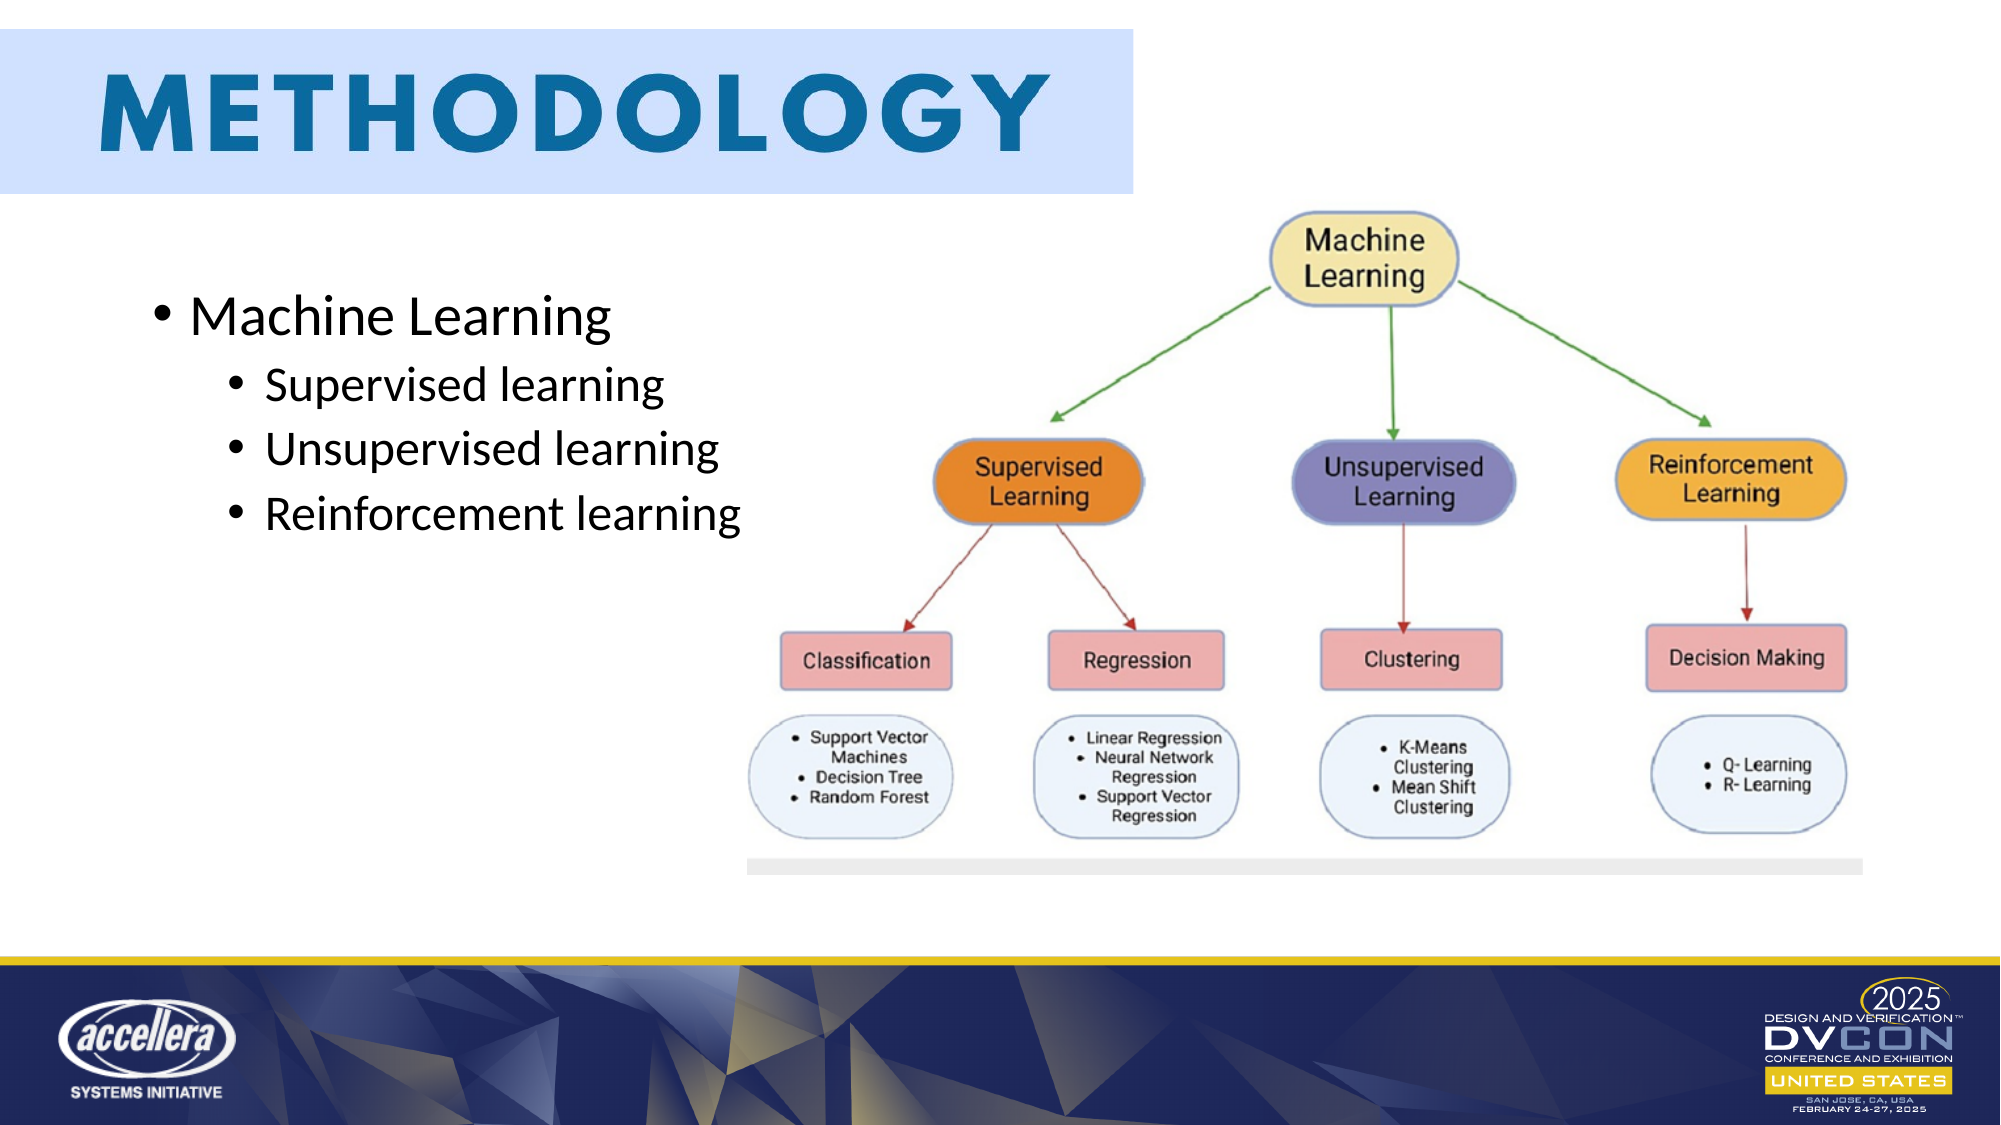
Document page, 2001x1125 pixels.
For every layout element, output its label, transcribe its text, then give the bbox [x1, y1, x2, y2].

picture [0, 0, 2000, 1125]
list Machine Learning Supervised learning Unsupervised learning Reinforcement learning [137, 277, 1863, 1014]
